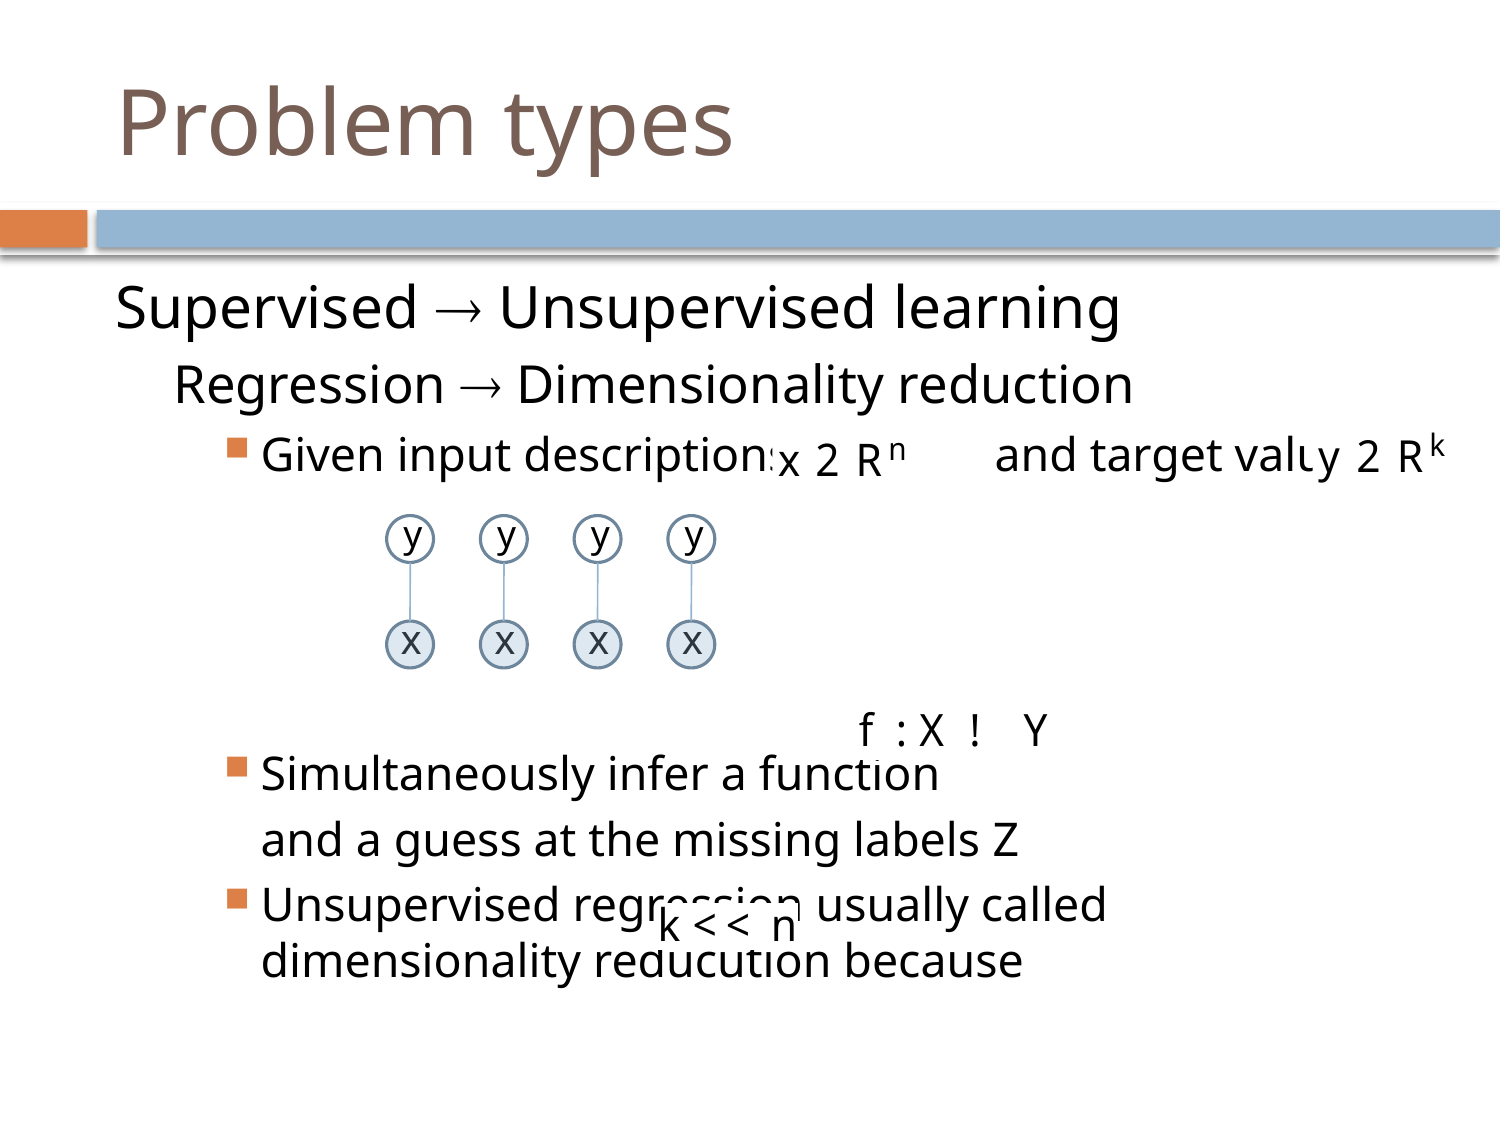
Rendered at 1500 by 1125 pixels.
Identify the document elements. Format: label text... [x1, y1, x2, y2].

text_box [386, 515, 716, 669]
title Problem types [100, 37, 1438, 200]
picture [771, 438, 915, 485]
list Supervised  Unsupervised learning Regression  Dimensionality reduction Given input descriptions and target values Simultaneously infer a function and a guess at the missing labels Z Unsupervised regression usually called dimensionality reducution because [100, 262, 1438, 1000]
picture [655, 903, 799, 950]
picture [857, 709, 1063, 760]
picture [1312, 431, 1451, 486]
